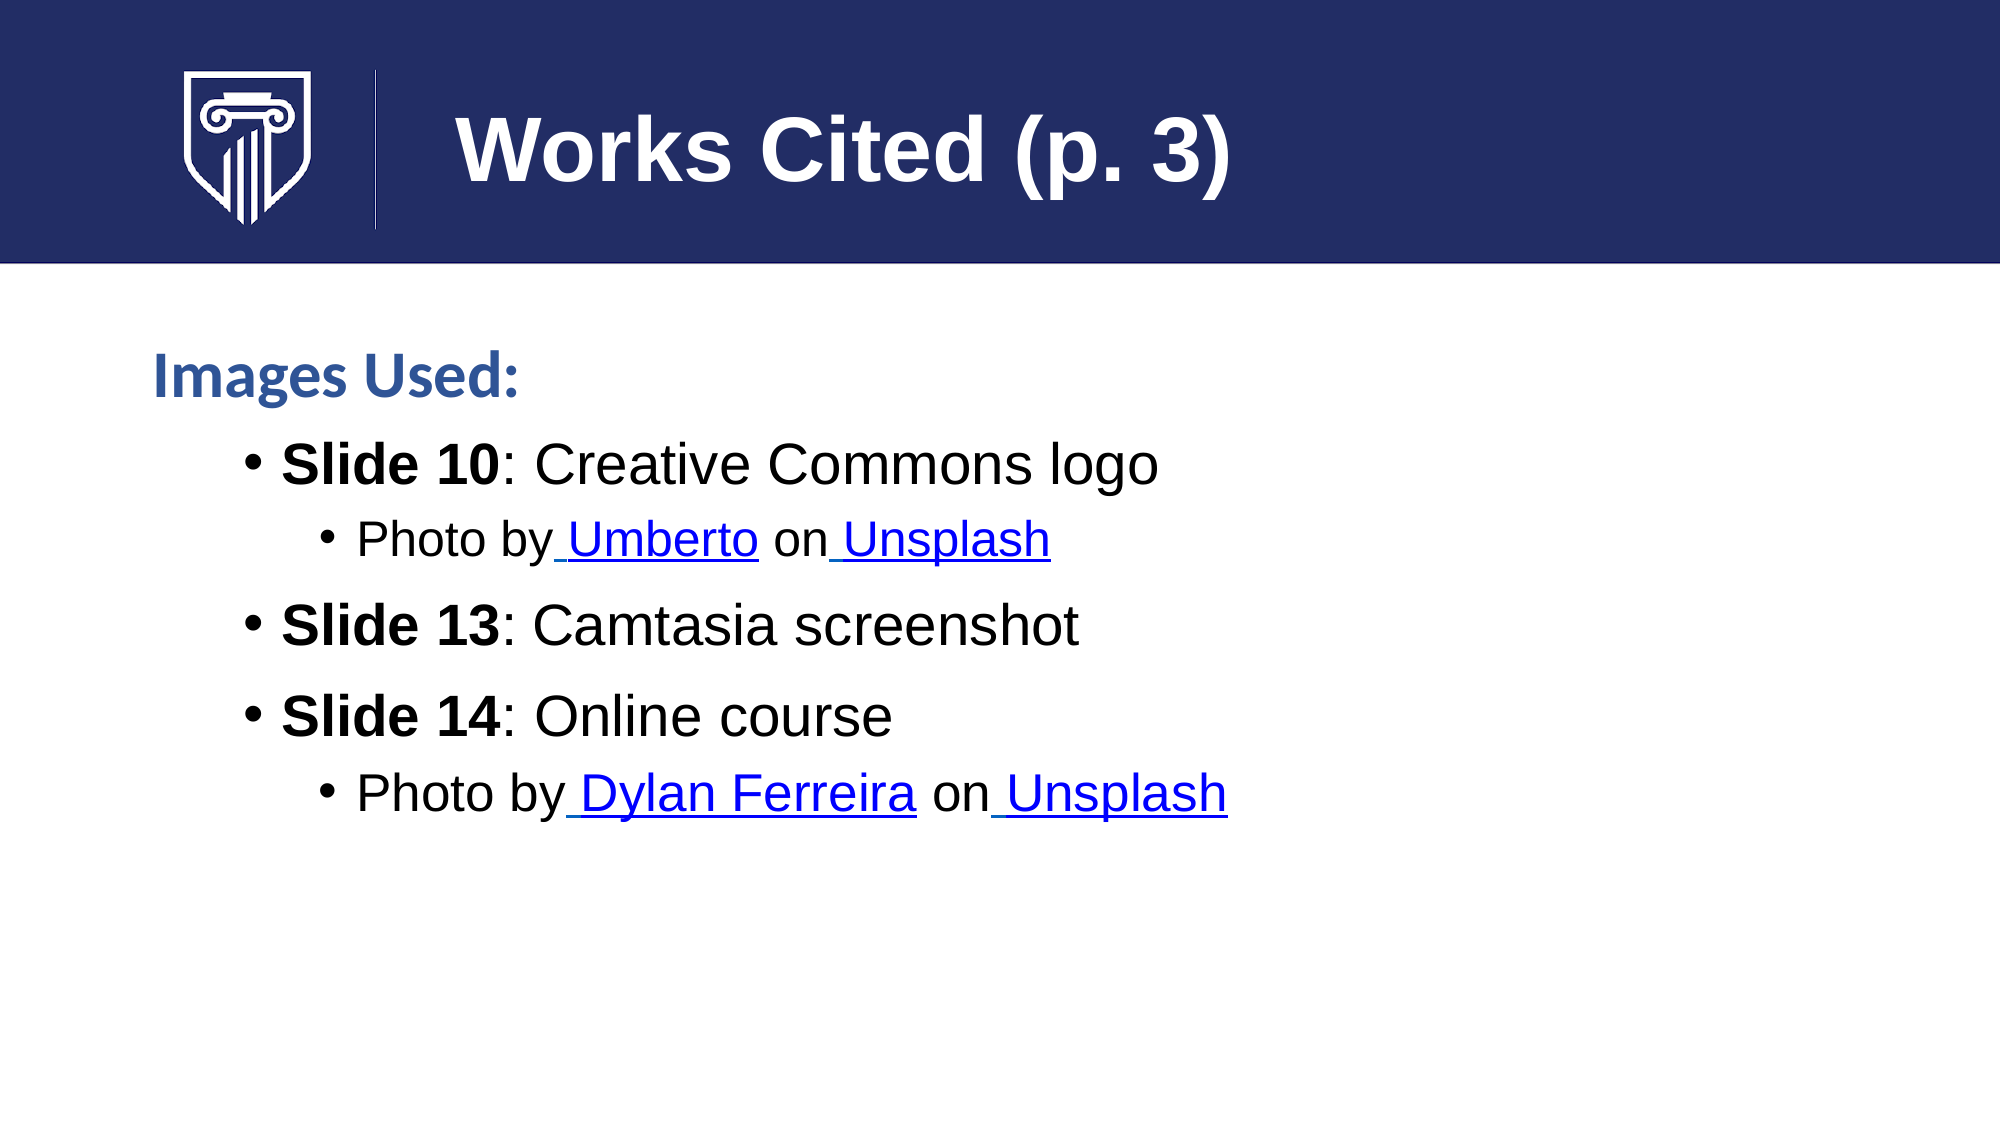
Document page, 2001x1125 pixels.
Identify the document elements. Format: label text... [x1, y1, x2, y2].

title Works Cited (p. 3) [440, 72, 1863, 231]
list Slide 10: Creative Commons logo Photo by Umberto on Unsplash Slide 13: Camtasia screenshot Slide 14: Online course Photo by Dylan Ferreira on Unsplash [228, 418, 1859, 1070]
text_box Images Used: [137, 322, 1863, 418]
picture [0, 0, 2000, 1125]
